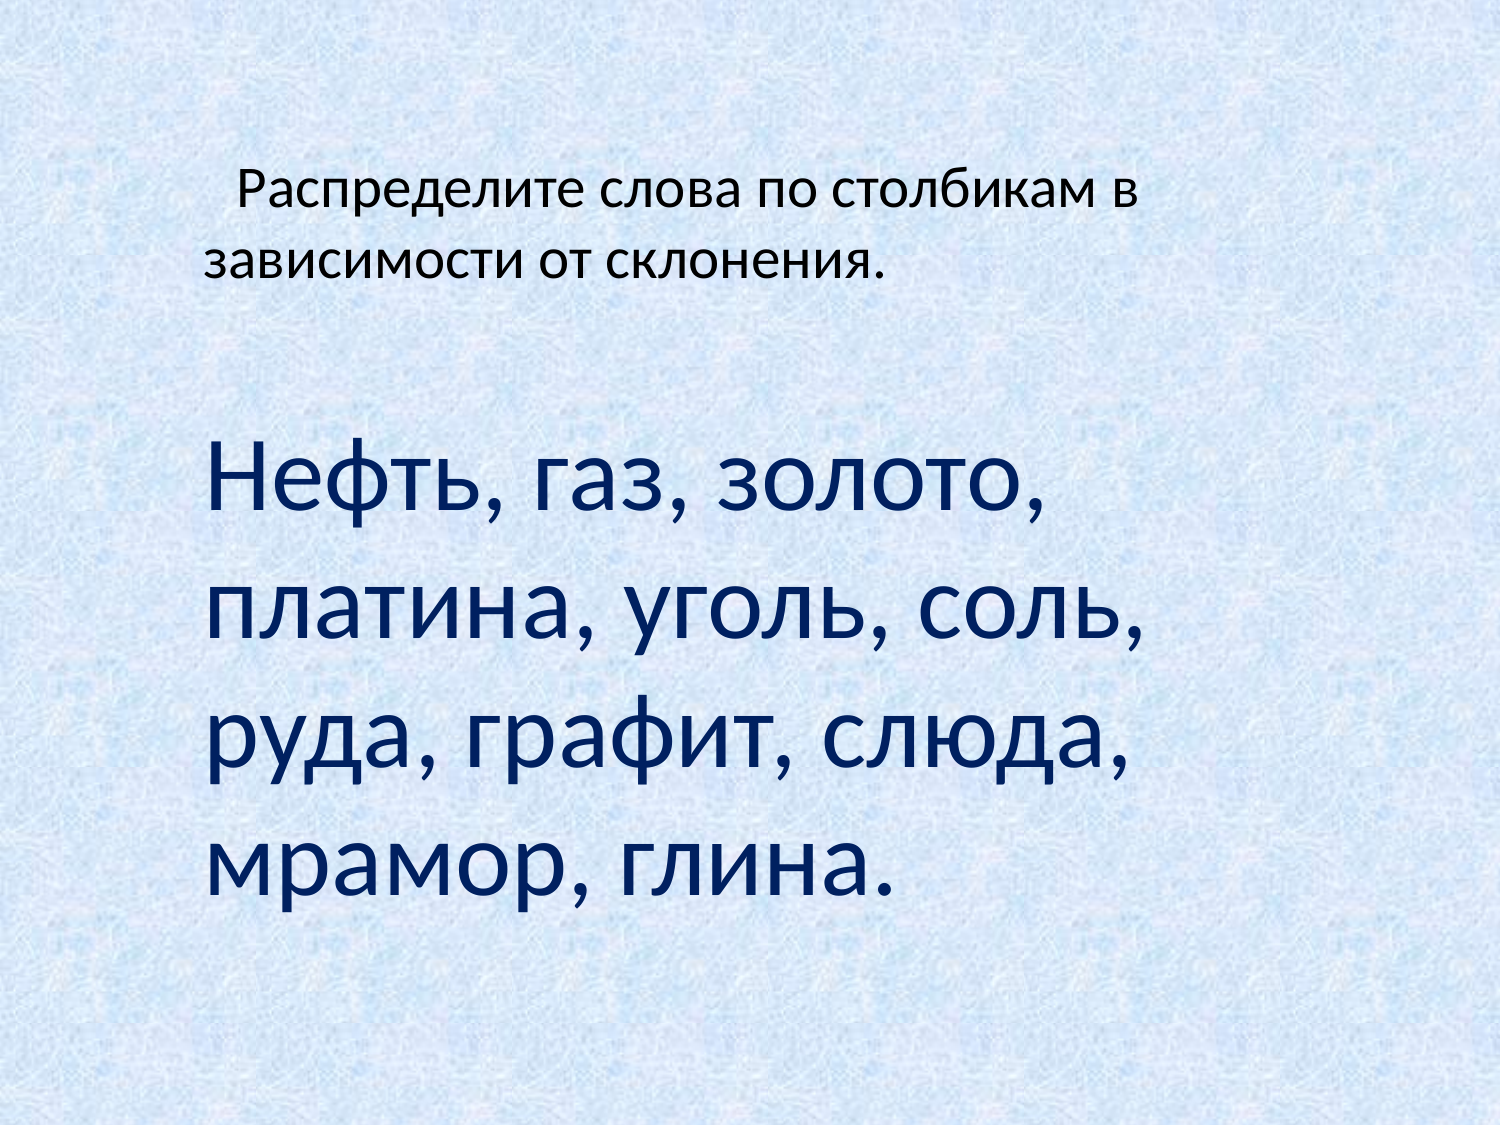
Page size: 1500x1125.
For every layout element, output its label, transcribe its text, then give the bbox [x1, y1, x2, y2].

picture [0, 0, 1500, 1125]
list Распределите слова по столбикам в зависимости от склонения. Нефть, газ, золото, платина, уголь, соль, руда, графит, слюда, мрамор, глина. [140, 140, 1383, 929]
